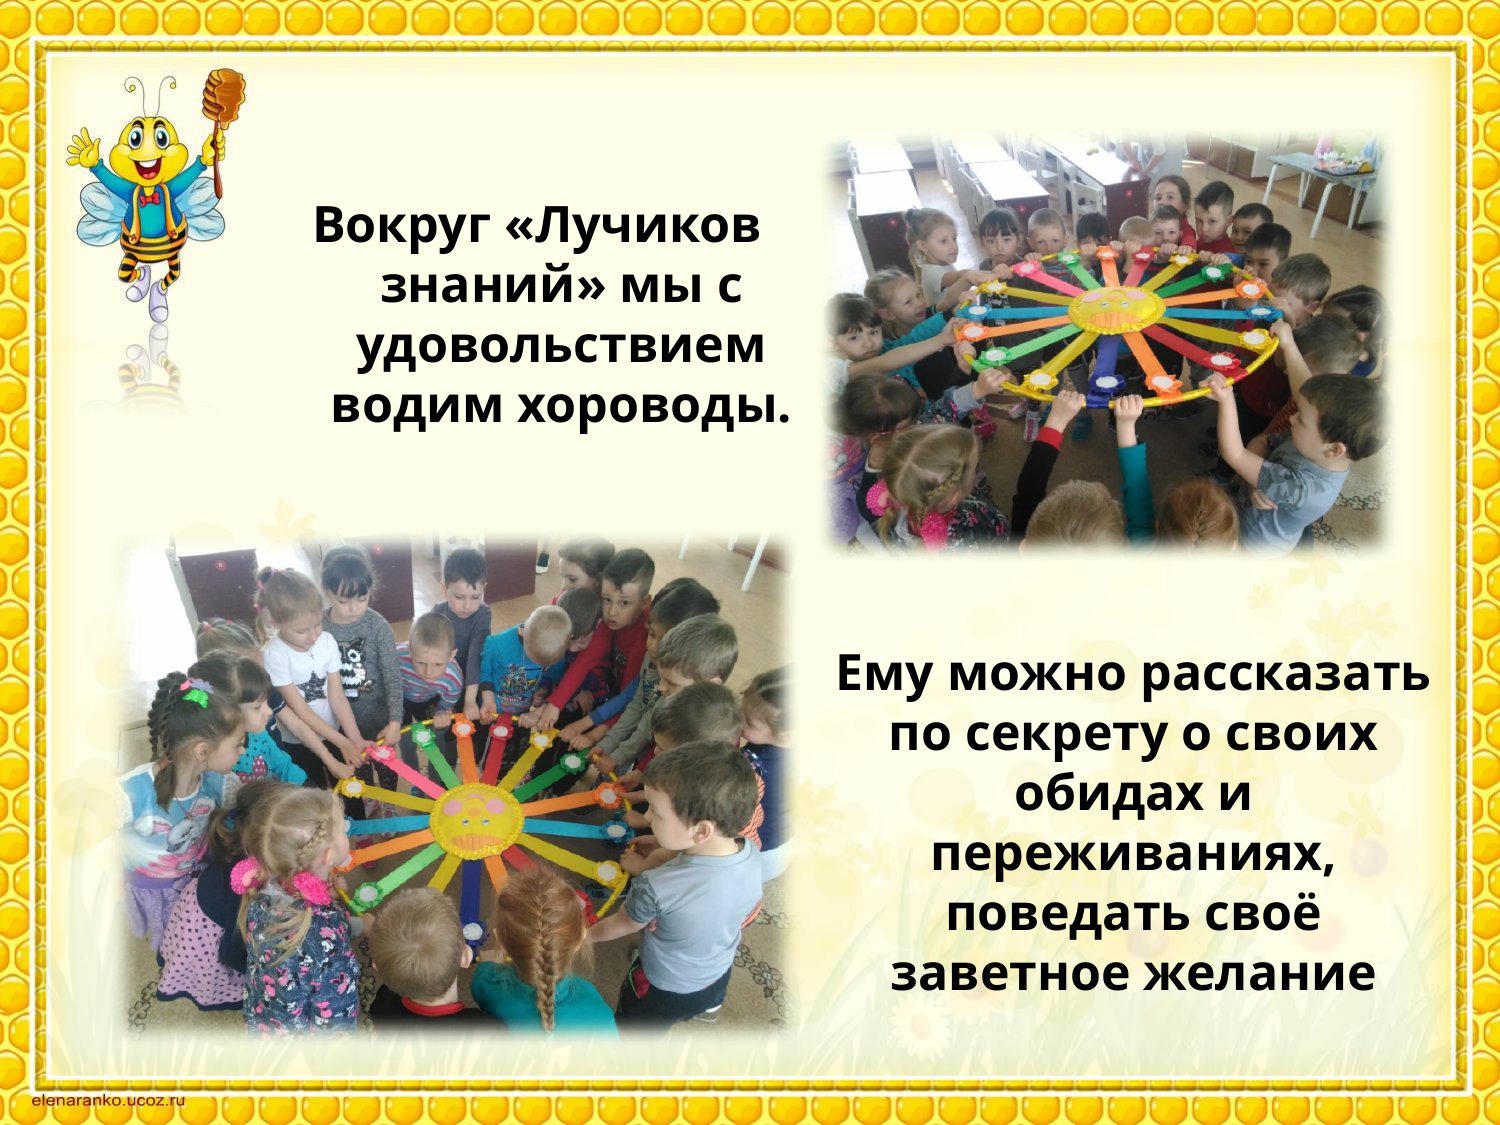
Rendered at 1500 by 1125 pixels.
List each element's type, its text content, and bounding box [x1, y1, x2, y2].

list Вокруг «Лучиков знаний» мы с удовольствием водим хороводы. [242, 184, 810, 445]
picture [0, 0, 1500, 1125]
text_box Ему можно рассказать по секрету о своих обидах и переживаниях, поведать своё заветное желание [820, 633, 1447, 1009]
